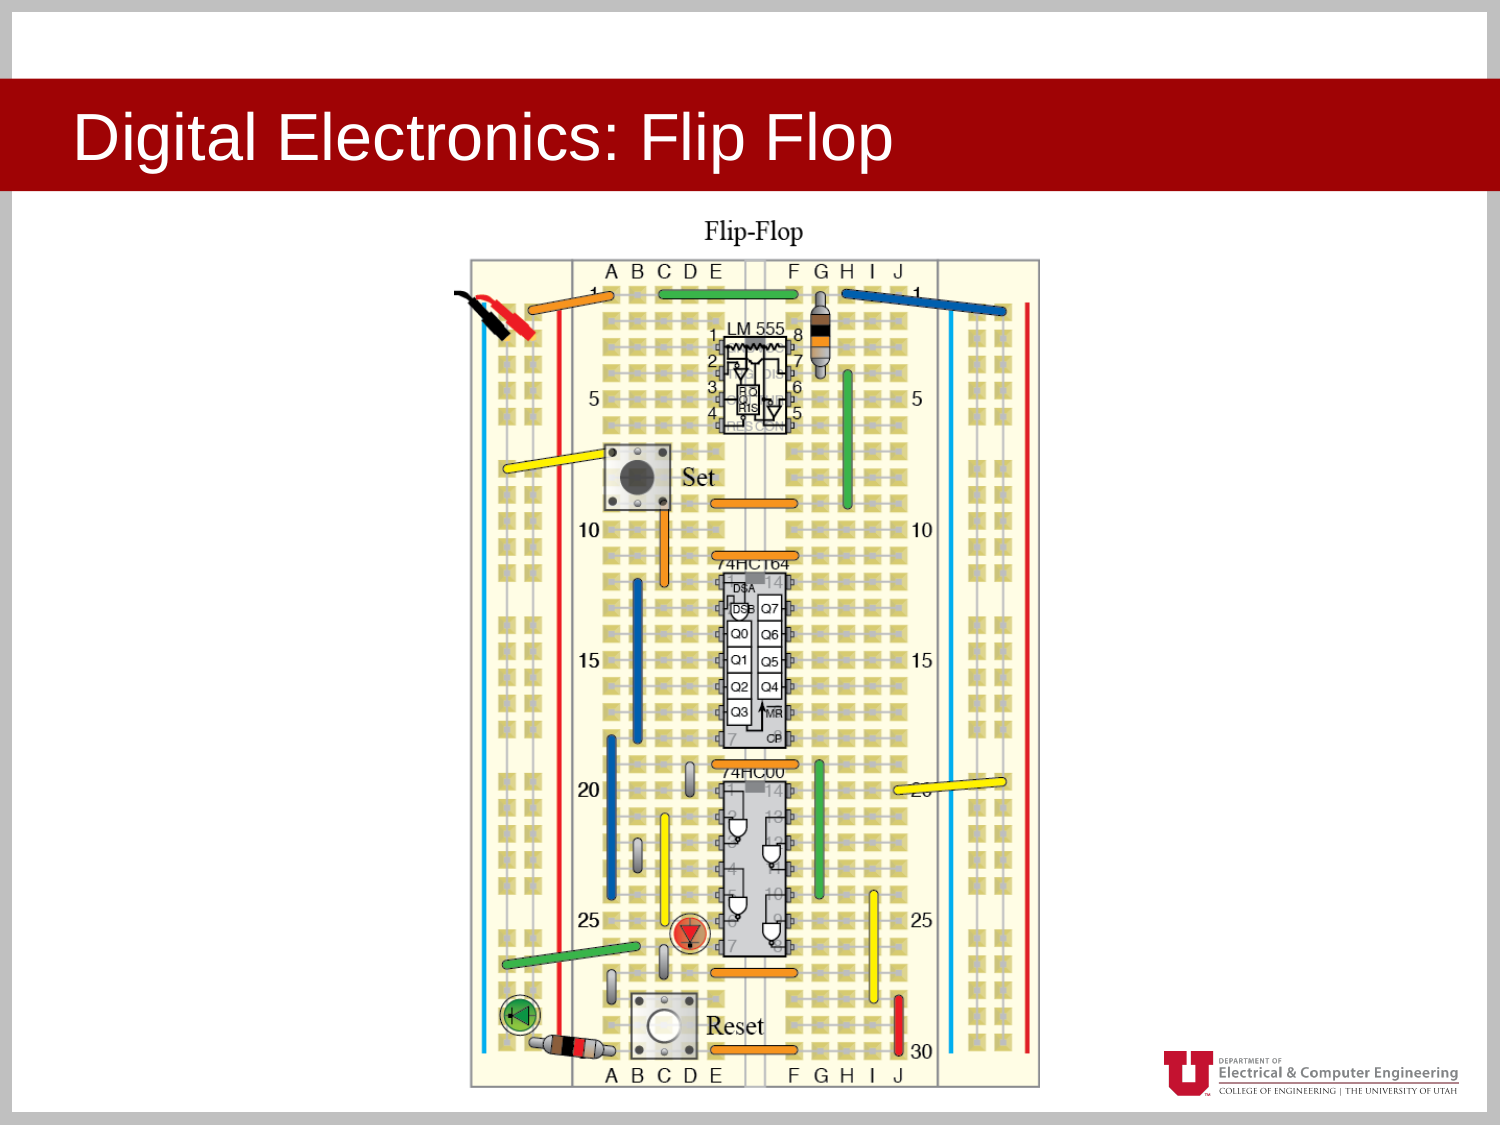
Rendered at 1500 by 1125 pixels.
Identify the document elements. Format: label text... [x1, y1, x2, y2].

text_box [0, 0, 1500, 78]
text_box [0, 78, 1500, 192]
picture [454, 217, 1040, 1092]
picture [1163, 1051, 1459, 1096]
text_box [0, 192, 1500, 1125]
text_box Digital Electronics: Flip Flop [58, 84, 1418, 184]
